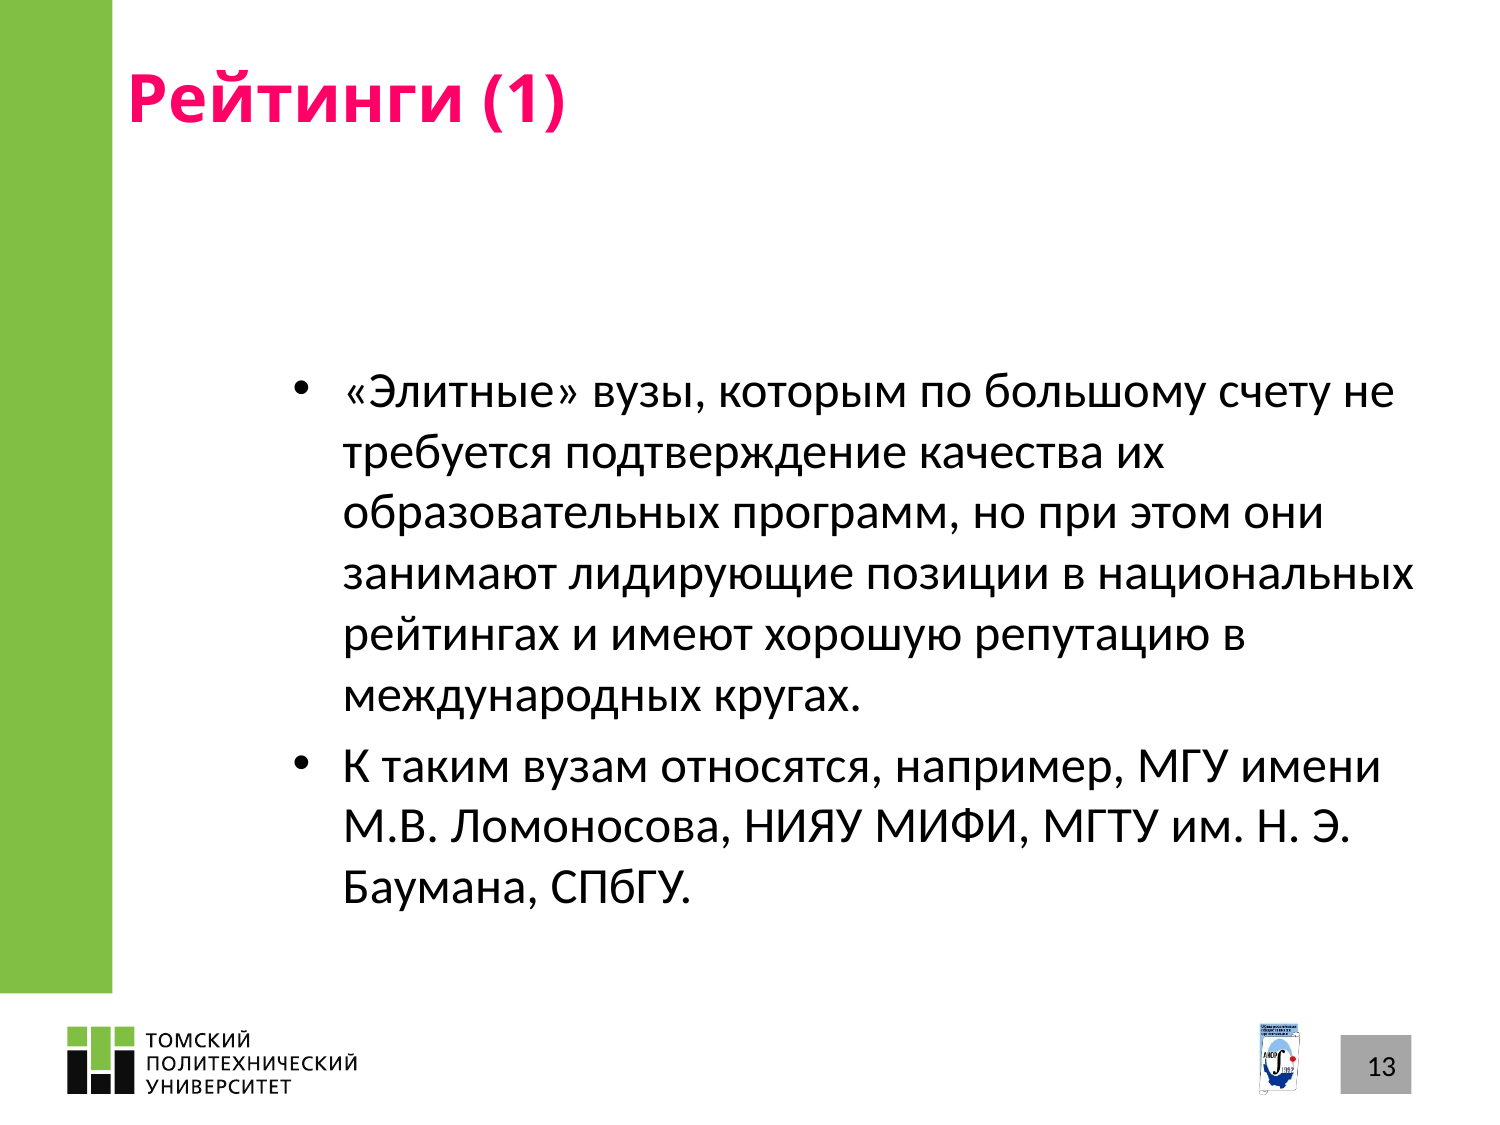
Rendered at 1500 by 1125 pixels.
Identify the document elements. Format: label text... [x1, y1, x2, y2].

text_box [0, 0, 113, 994]
picture [1257, 1022, 1302, 1095]
list «Элитные» вузы, которым по большому счету не требуется подтверждение качества их образовательных программ, но при этом они занимают лидирующие позиции в национальных рейтингах и имеют хорошую репутацию в международных кругах. К таким вузам относятся, например, МГУ имени М.В. Ломоносова, НИЯУ МИФИ, МГТУ им. Н. Э. Баумана, СПбГУ. [277, 349, 1447, 929]
slide_number 13 [1340, 1035, 1412, 1094]
text_box Рейтинги (1) [113, 7, 1341, 185]
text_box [67, 1026, 357, 1095]
